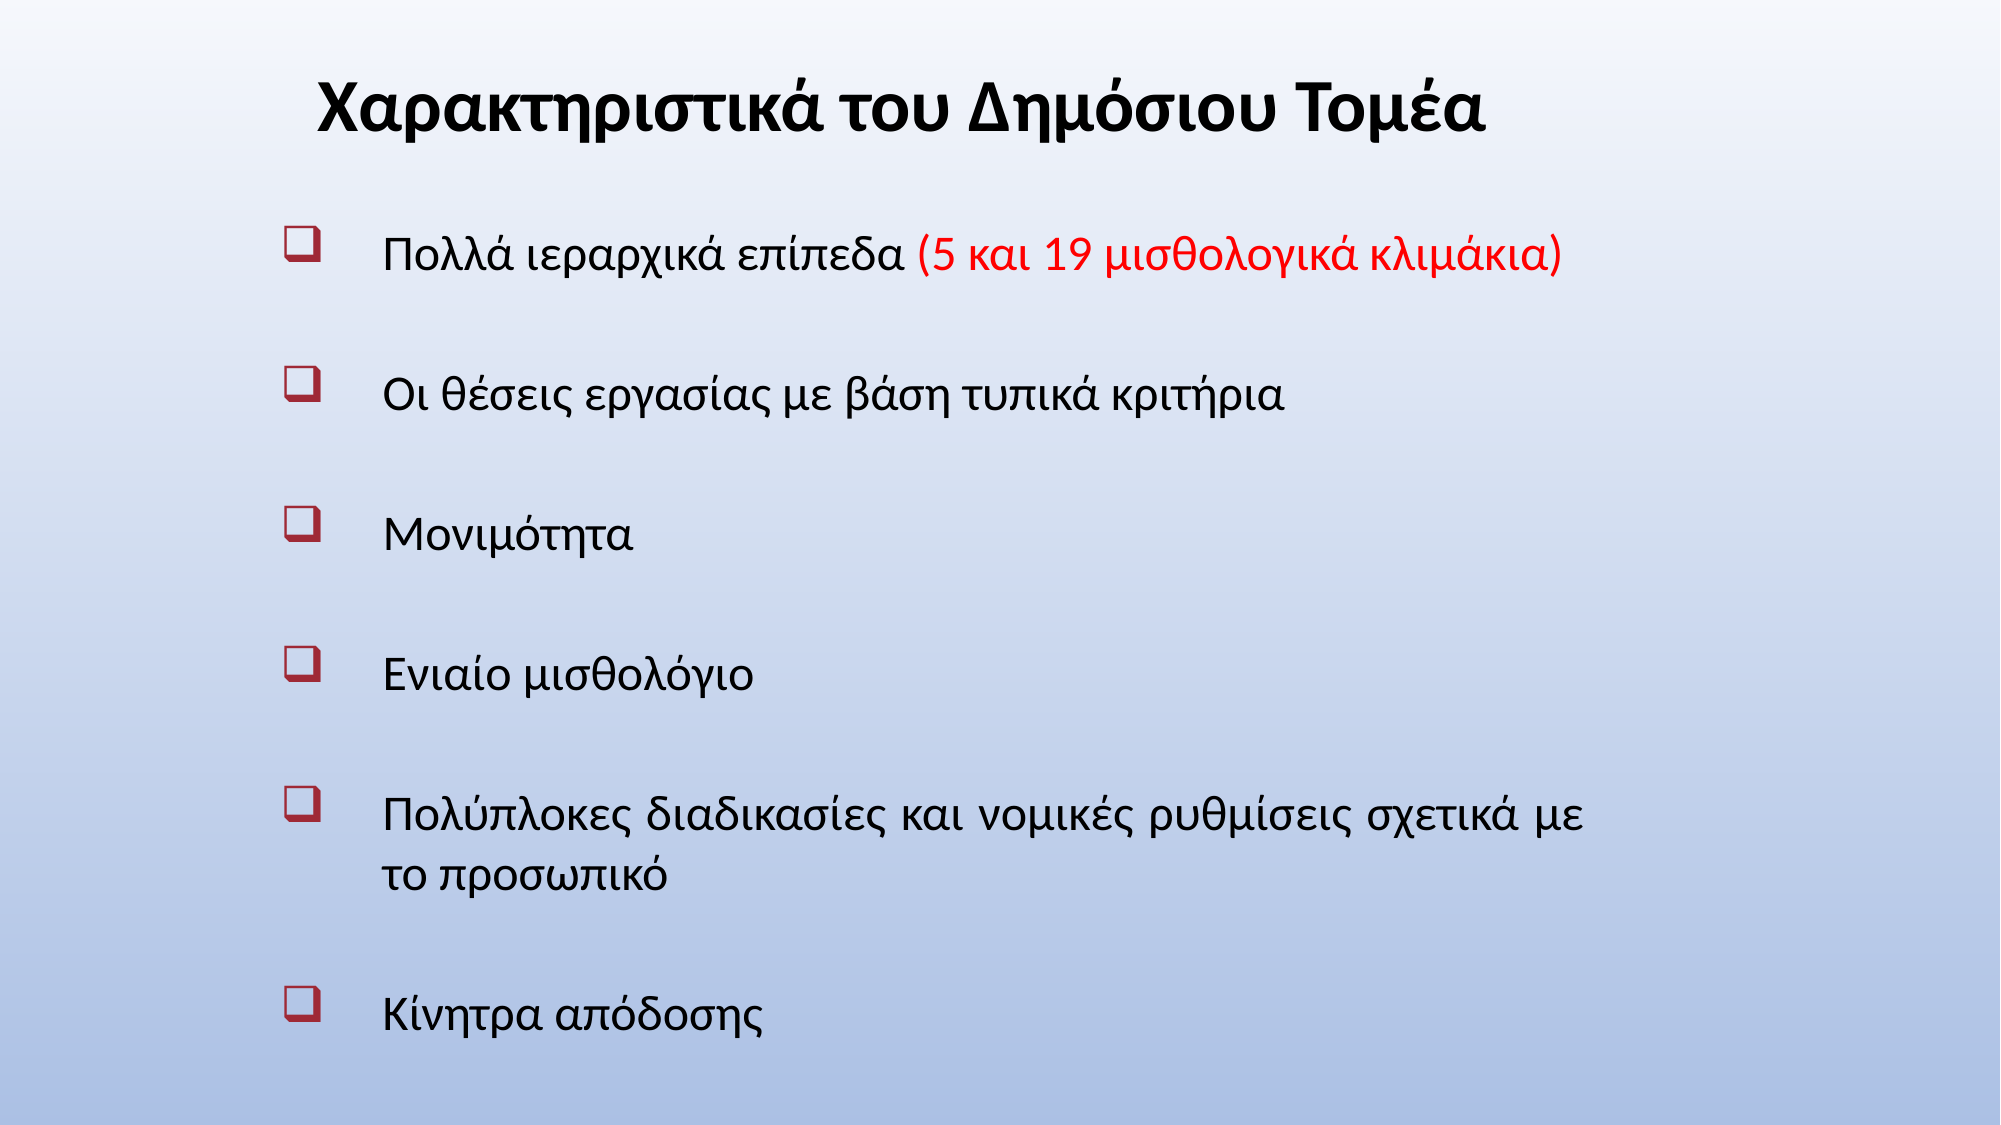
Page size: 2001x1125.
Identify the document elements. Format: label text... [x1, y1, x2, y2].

text_box Χαρακτηριστικά του Δημόσιου Τομέα [237, 42, 1568, 161]
text_box Πολλά ιεραρχικά επίπεδα (5 και 19 μισθολογικά κλιμάκια) Οι θέσεις εργασίας με βάση τυπικά κριτήρια Μονιμότητα Ενιαίο μισθολόγιο Πολύπλοκες διαδικασίες και νομικές ρυθμίσεις σχετικά με το προσωπικό Κίνητρα απόδοσης [205, 213, 1600, 1024]
